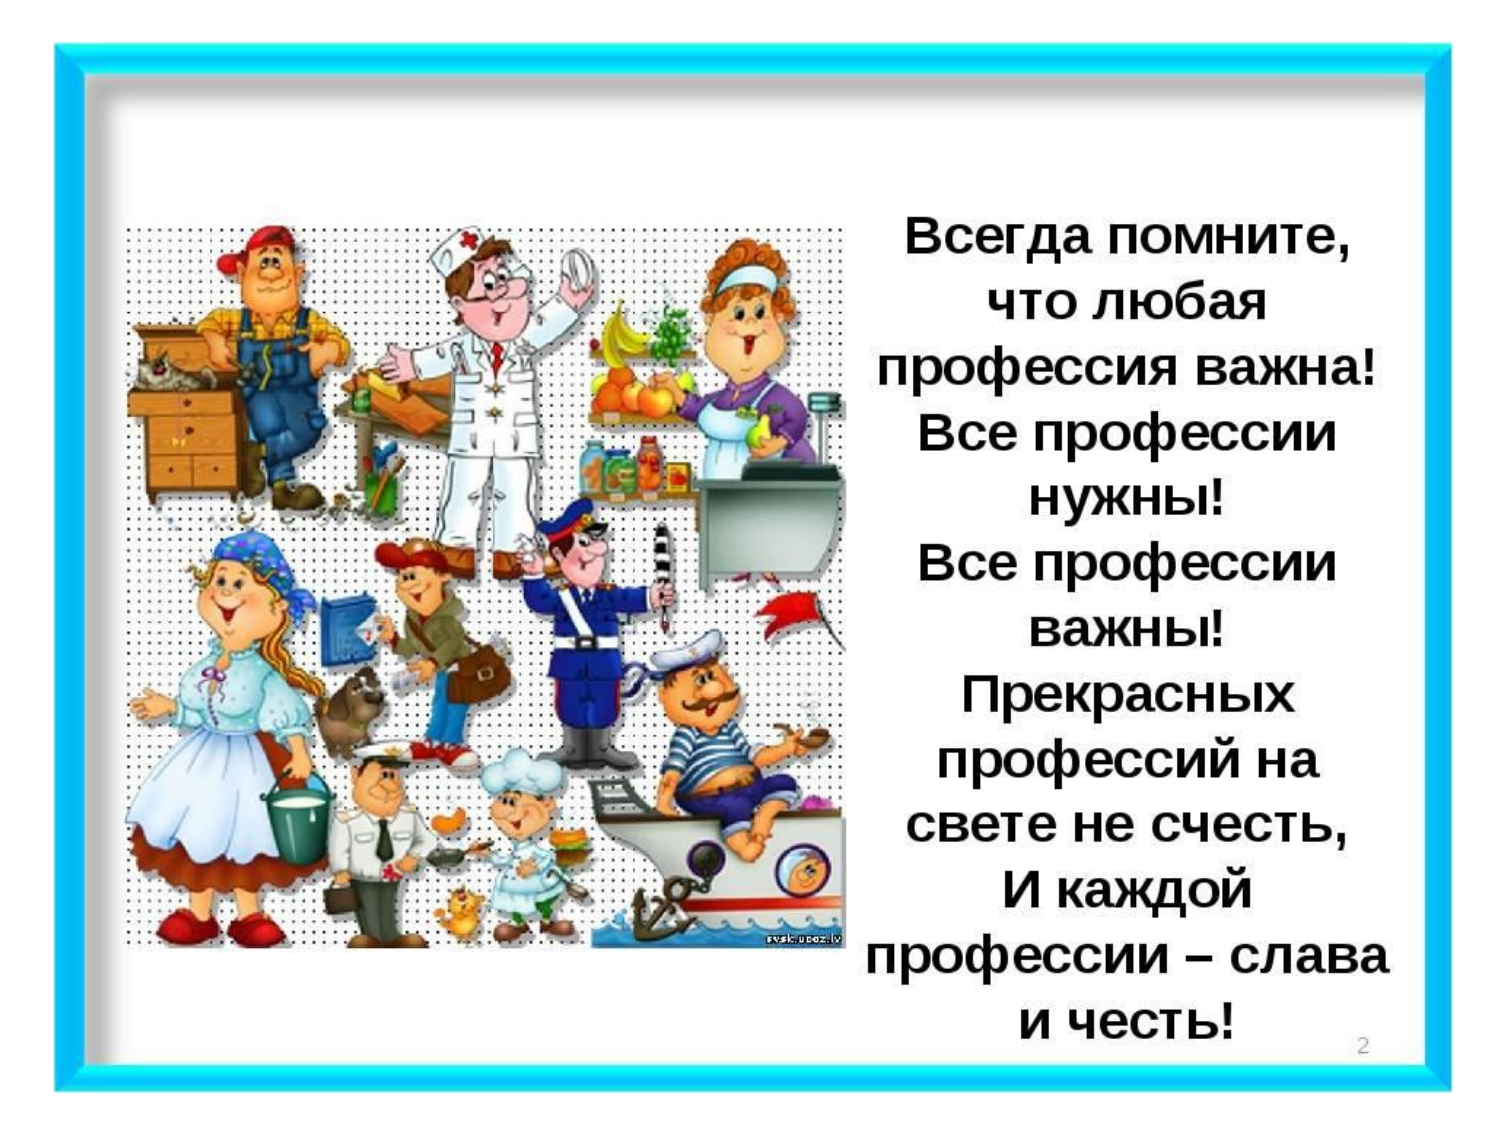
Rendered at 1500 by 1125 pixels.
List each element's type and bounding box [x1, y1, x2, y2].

picture [52, 42, 1453, 1093]
